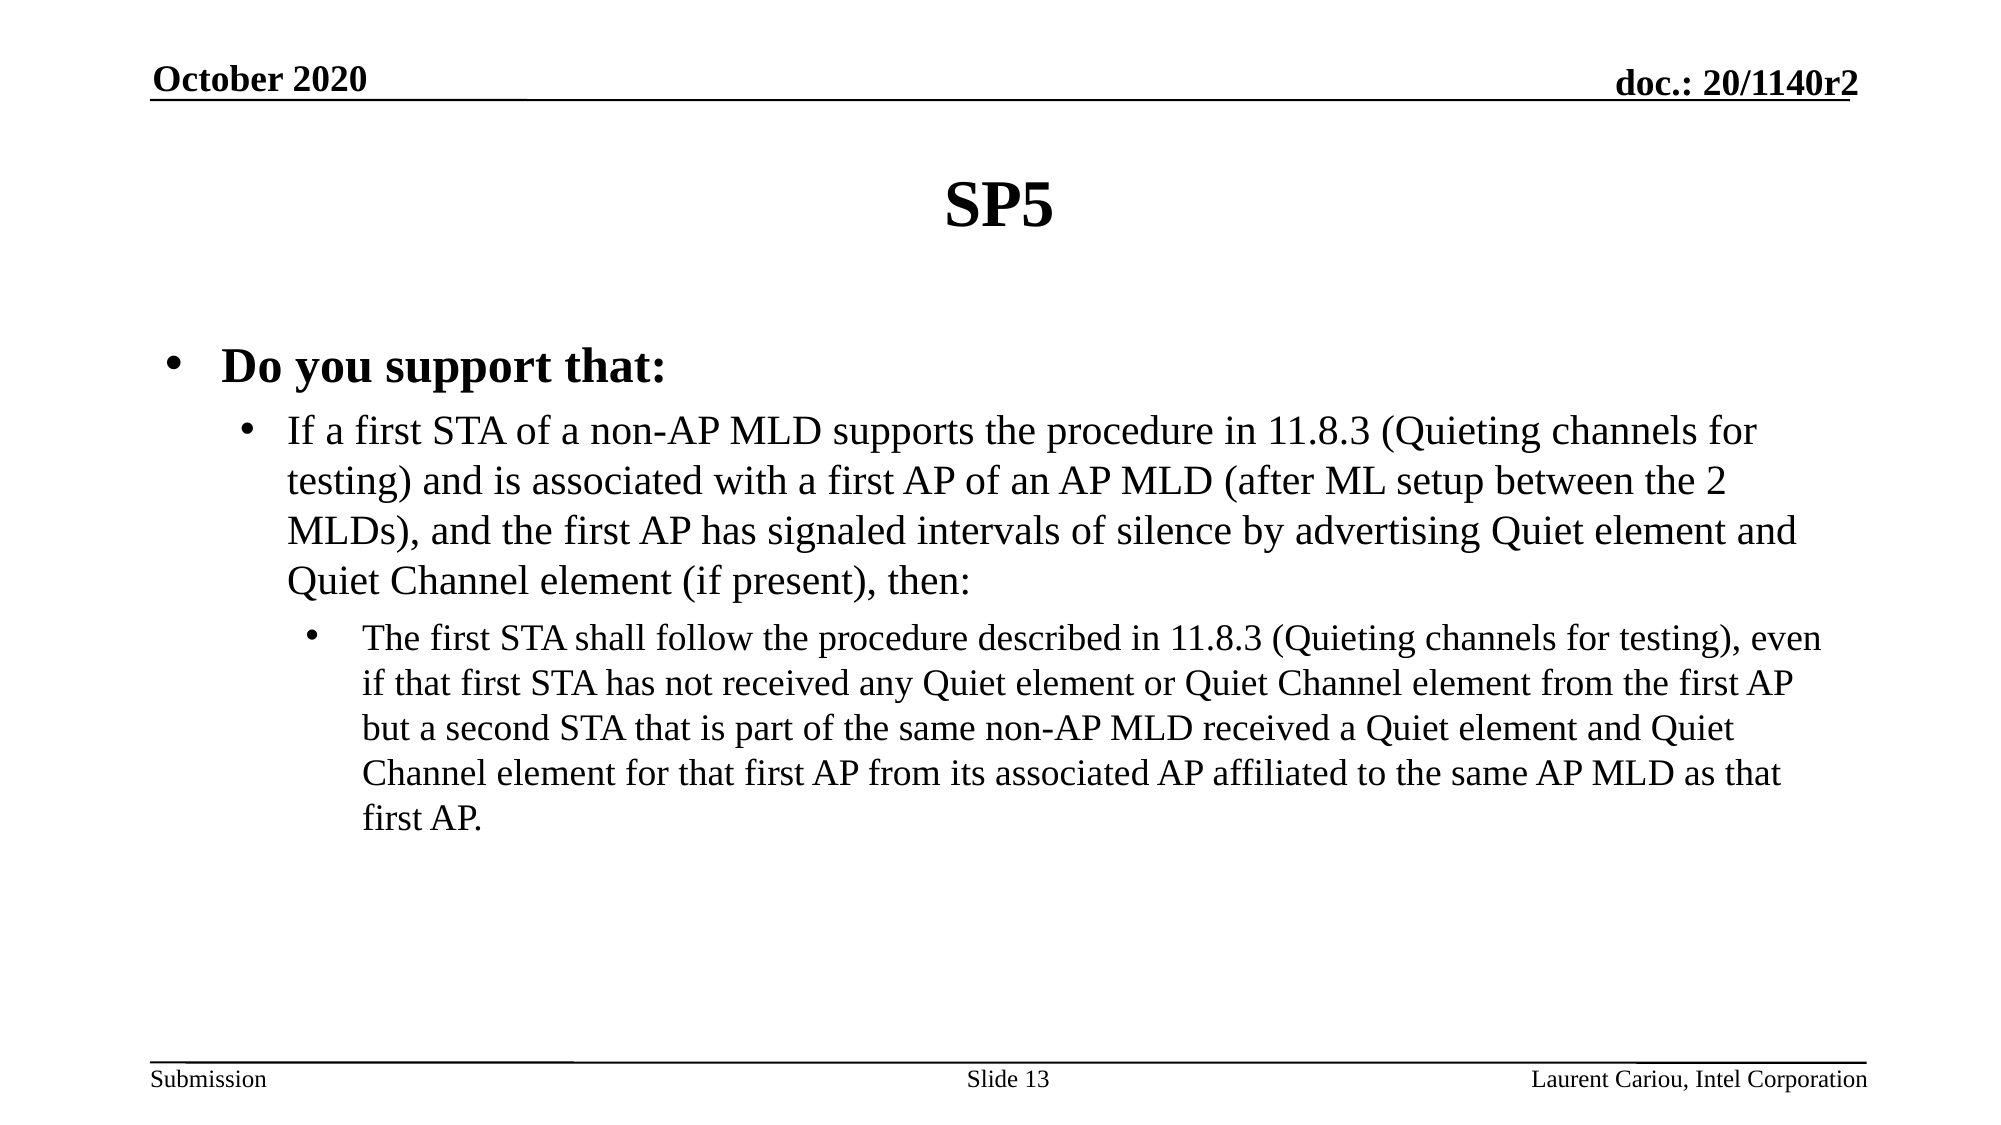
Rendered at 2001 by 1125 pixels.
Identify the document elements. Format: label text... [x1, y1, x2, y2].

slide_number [152, 54, 563, 100]
slide_number Slide 13 [950, 1061, 1067, 1123]
list Do you support that: If a first STA of a non-AP MLD supports the procedure in 11.8.3 (Quieting channels for testing) and is associated with a first AP of an AP MLD (after ML setup between the 2 MLDs), and the first AP has signaled intervals of silence by advertising Quiet element and Quiet Channel element (if present), then: The first STA shall follow the procedure described in 11.8.3 (Quieting channels for testing), even if that first STA has not received any Quiet element or Quiet Channel element from the first AP but a second STA that is part of the same non-AP MLD received a Quiet element and Quiet Channel element for that first AP from its associated AP affiliated to the same AP MLD as that first AP. [149, 324, 1850, 1000]
title SP5 [149, 112, 1850, 288]
footer Laurent Cariou, Intel Corporation [1171, 1061, 1869, 1093]
